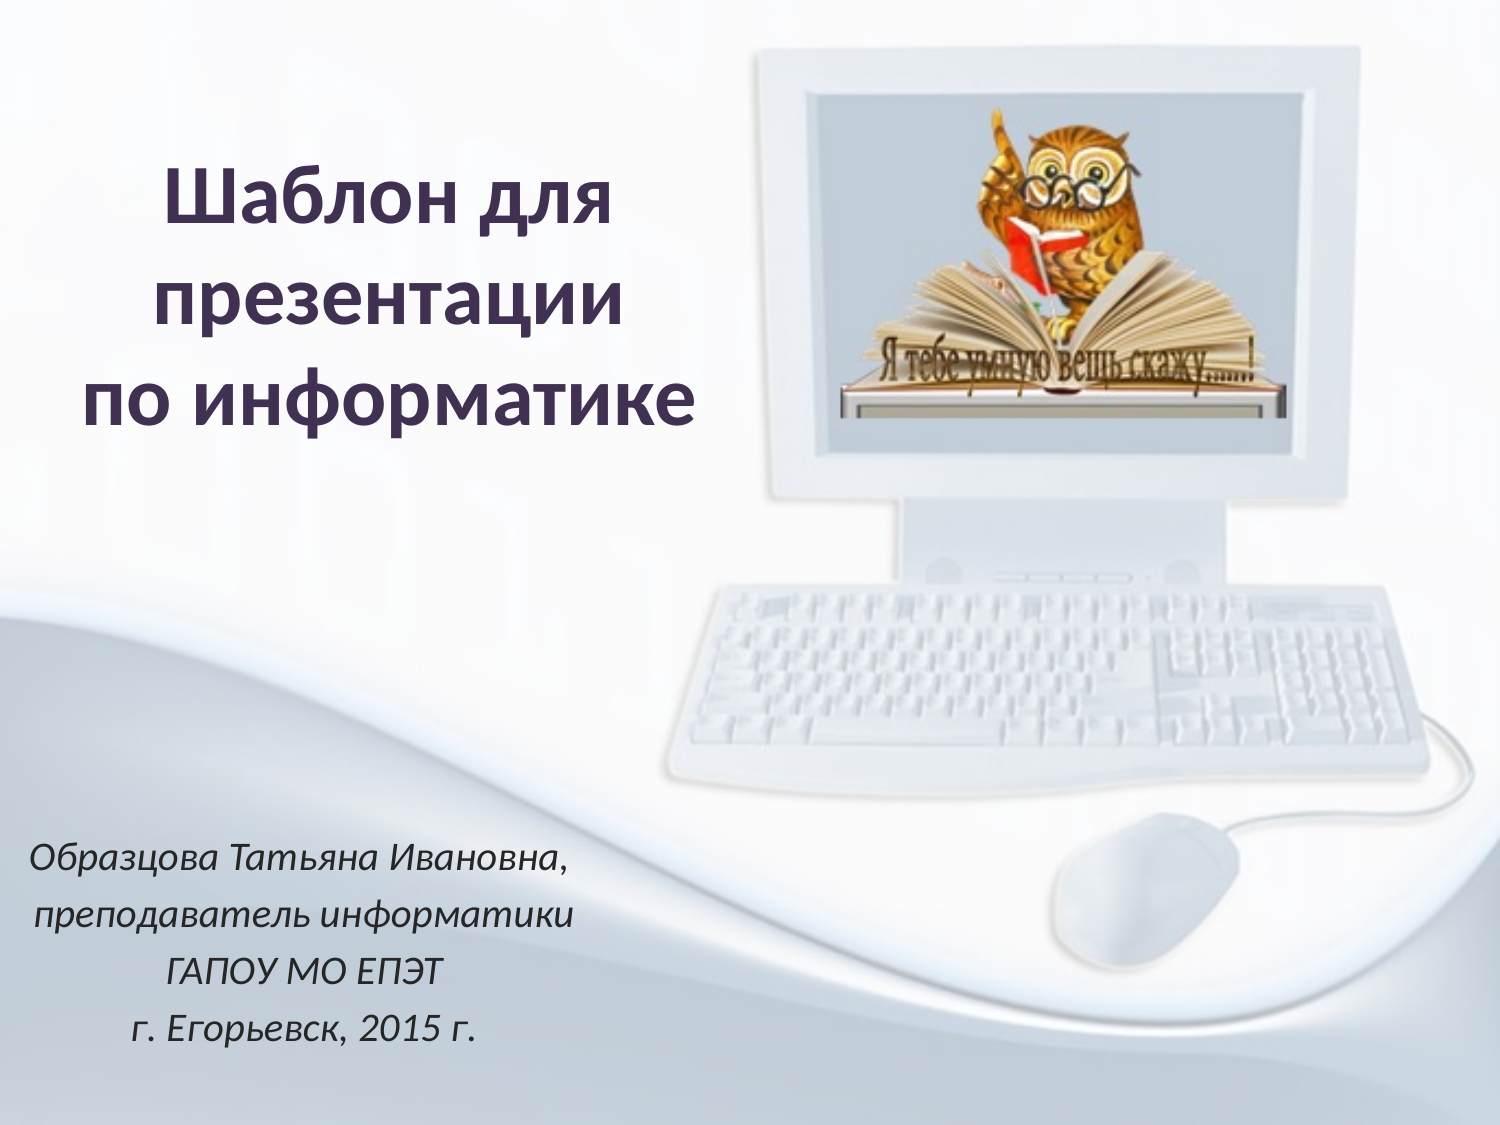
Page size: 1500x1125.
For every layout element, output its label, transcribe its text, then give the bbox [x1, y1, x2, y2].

picture [0, 0, 1500, 1125]
subtitle Образцова Татьяна Ивановна, преподаватель информатики ГАПОУ МО ЕПЭТ г. Егорьевск, 2015 г. [0, 822, 608, 1110]
title Шаблон для презентации по информатике [64, 113, 715, 468]
